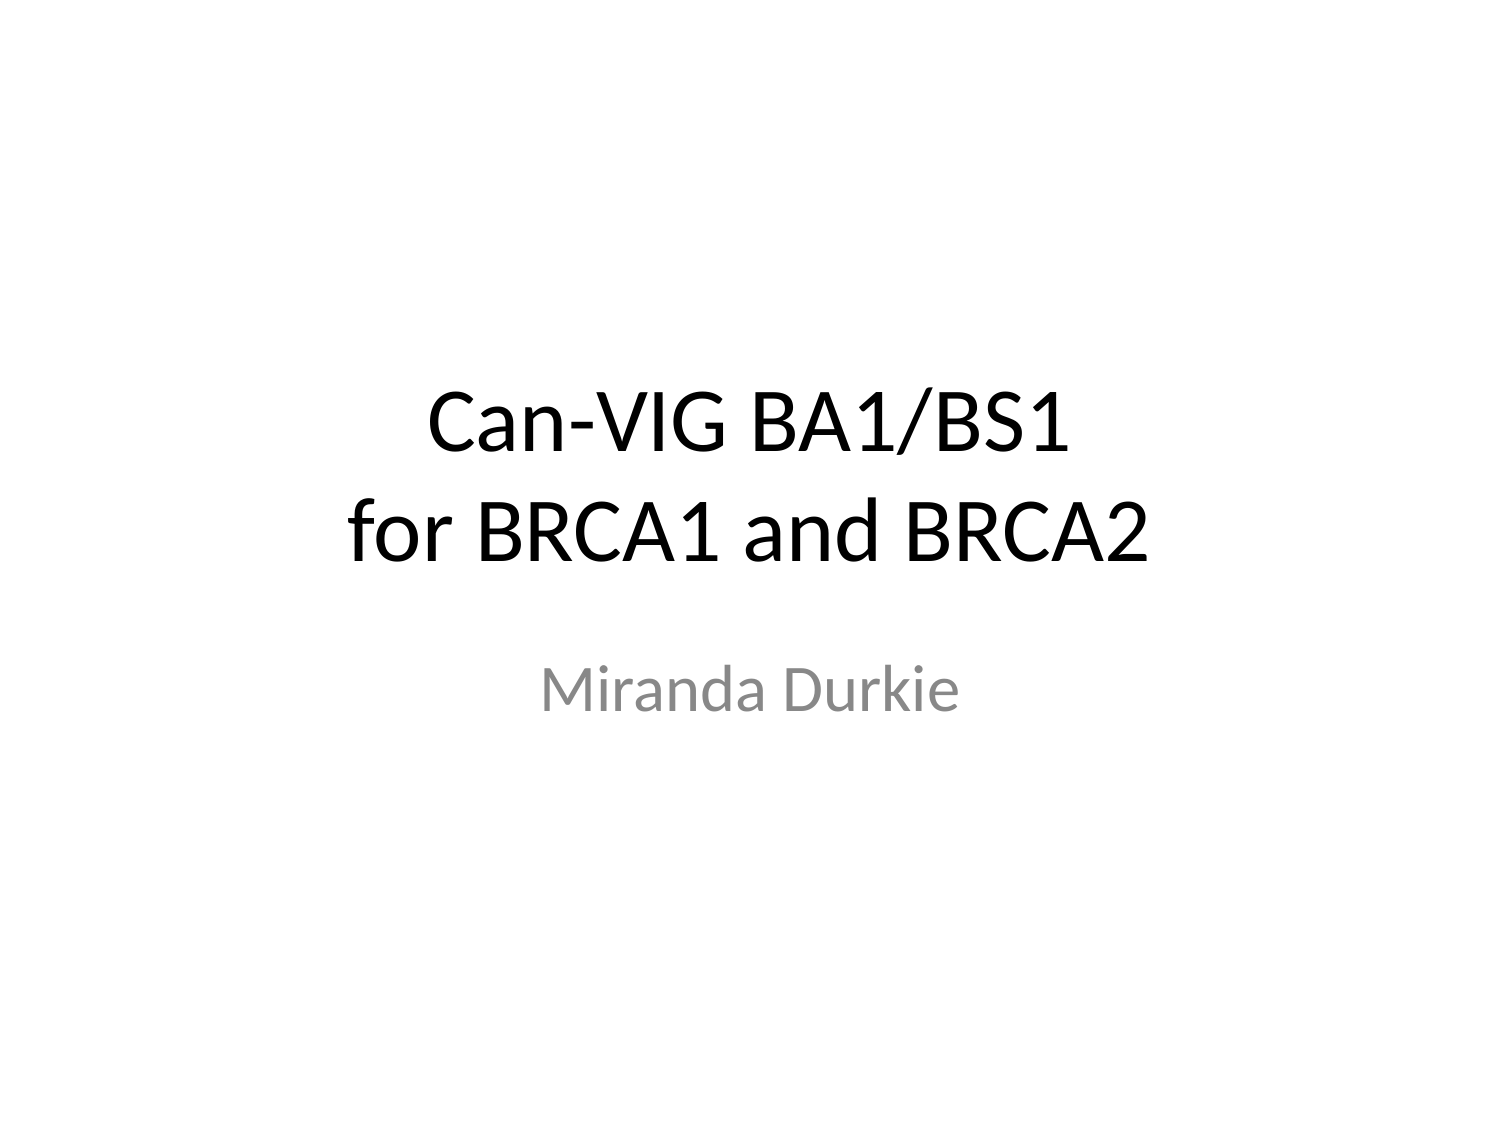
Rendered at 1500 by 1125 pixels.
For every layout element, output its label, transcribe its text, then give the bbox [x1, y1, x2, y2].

title Can-VIG BA1/BS1 for BRCA1 and BRCA2 [112, 349, 1388, 591]
subtitle Miranda Durkie [225, 637, 1275, 925]
